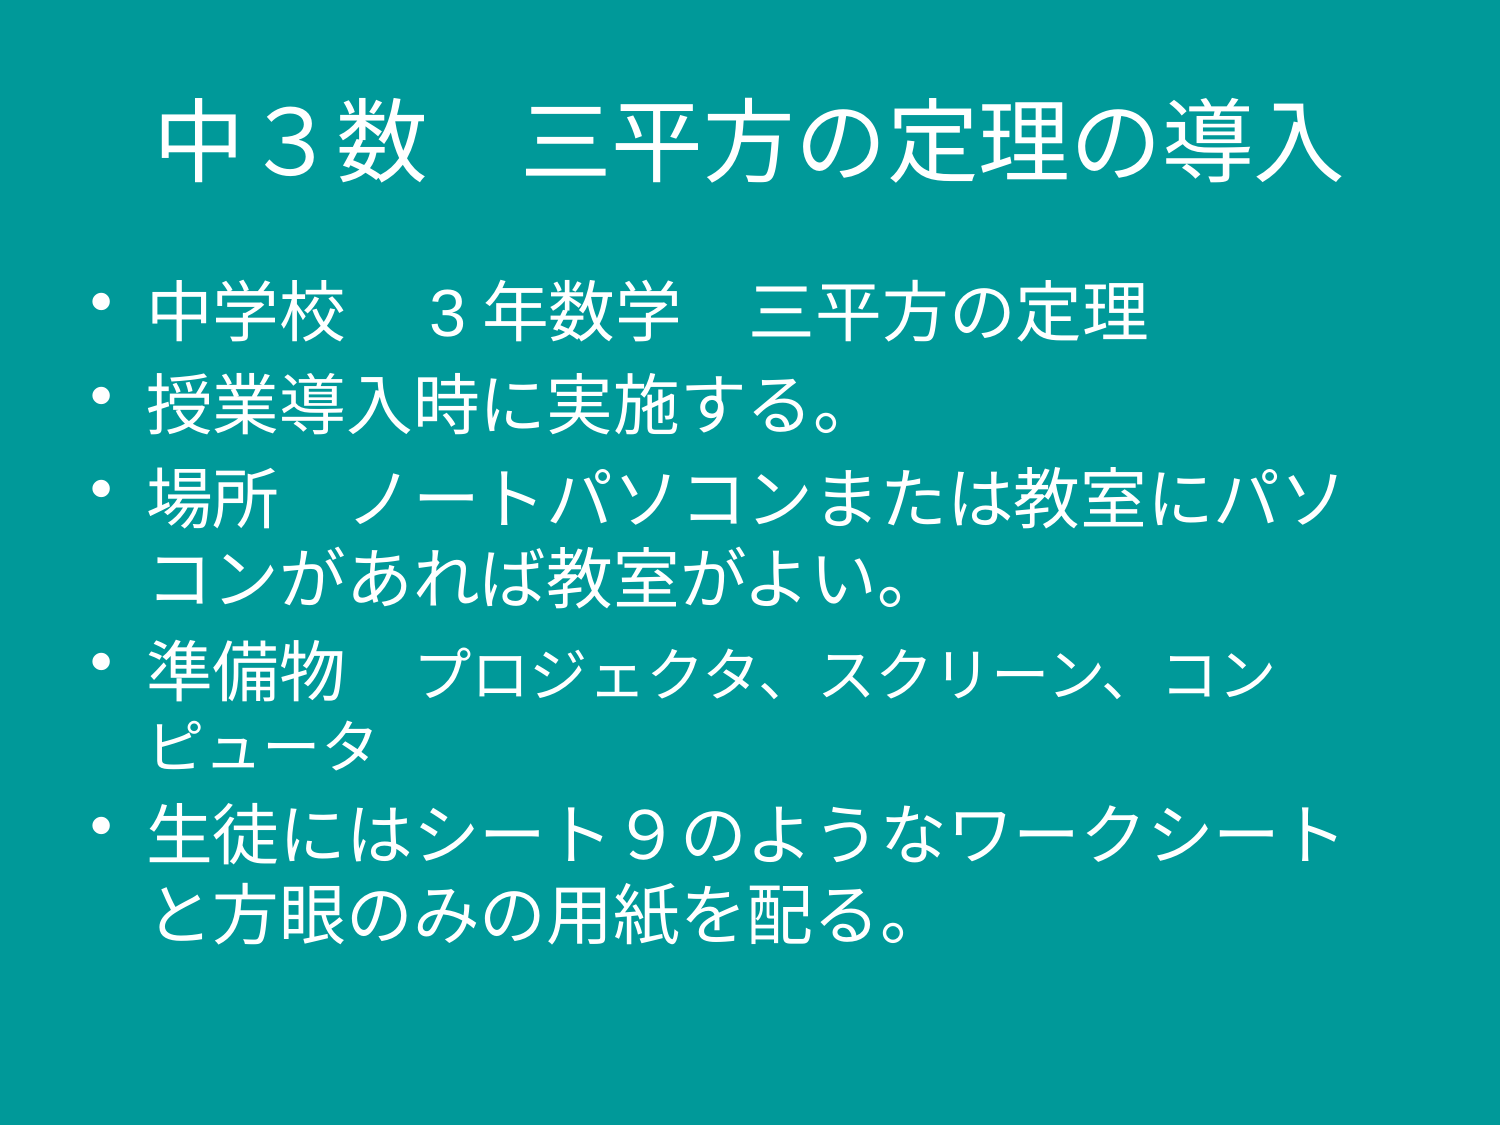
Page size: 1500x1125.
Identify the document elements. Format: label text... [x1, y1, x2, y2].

title 中３数 三平方の定理の導入 [75, 45, 1425, 233]
list 中学校 3年数学 三平方の定理 授業導入時に実施する。 場所 ノートパソコンまたは教室にパソコンがあれば教室がよい。 準備物 プロジェクタ、スクリーン、コンピュータ 生徒にはシート９のようなワークシートと方眼のみの用紙を配る。 [75, 262, 1425, 1005]
